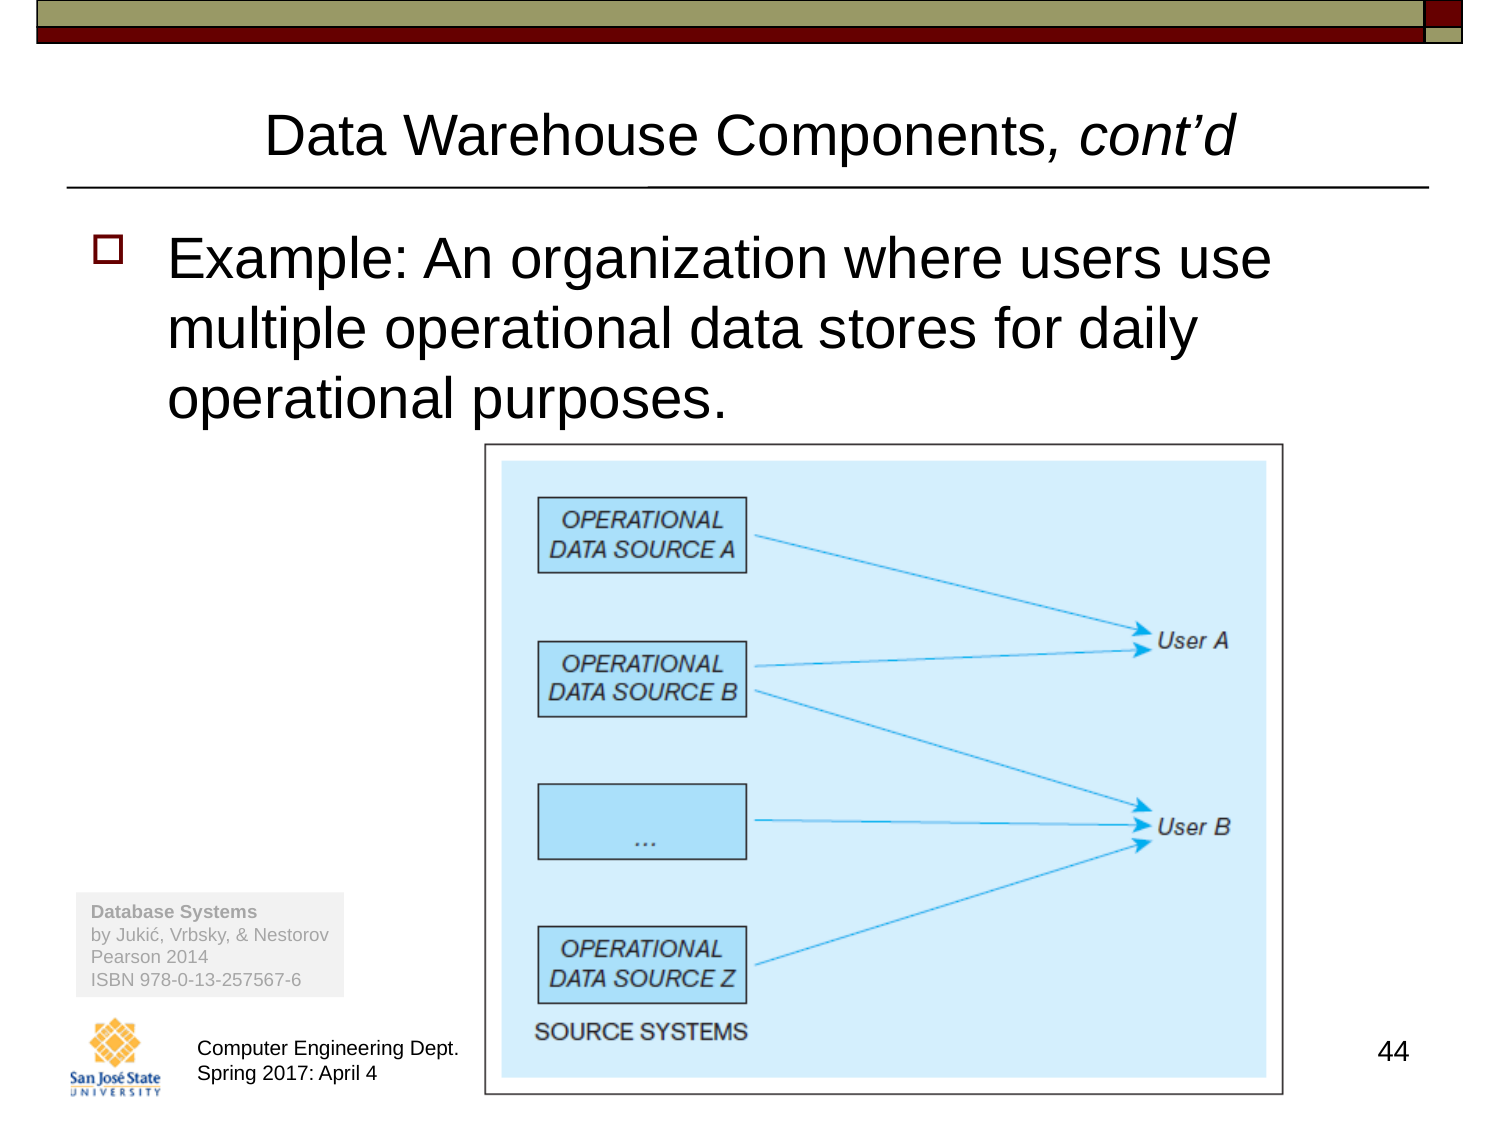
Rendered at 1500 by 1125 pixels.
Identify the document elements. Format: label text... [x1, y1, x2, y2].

title Data Warehouse Components, cont’d [75, 67, 1425, 175]
list Example: An organization where users use multiple operational data stores for daily operational purposes. [75, 212, 1425, 443]
picture [60, 1012, 166, 1112]
text_box Database Systems by Jukić, Vrbsky, & Nestorov Pearson 2014 ISBN 978-0-13-257567-6 [76, 892, 344, 998]
slide_number 44 [1294, 1025, 1425, 1100]
picture [479, 436, 1290, 1103]
